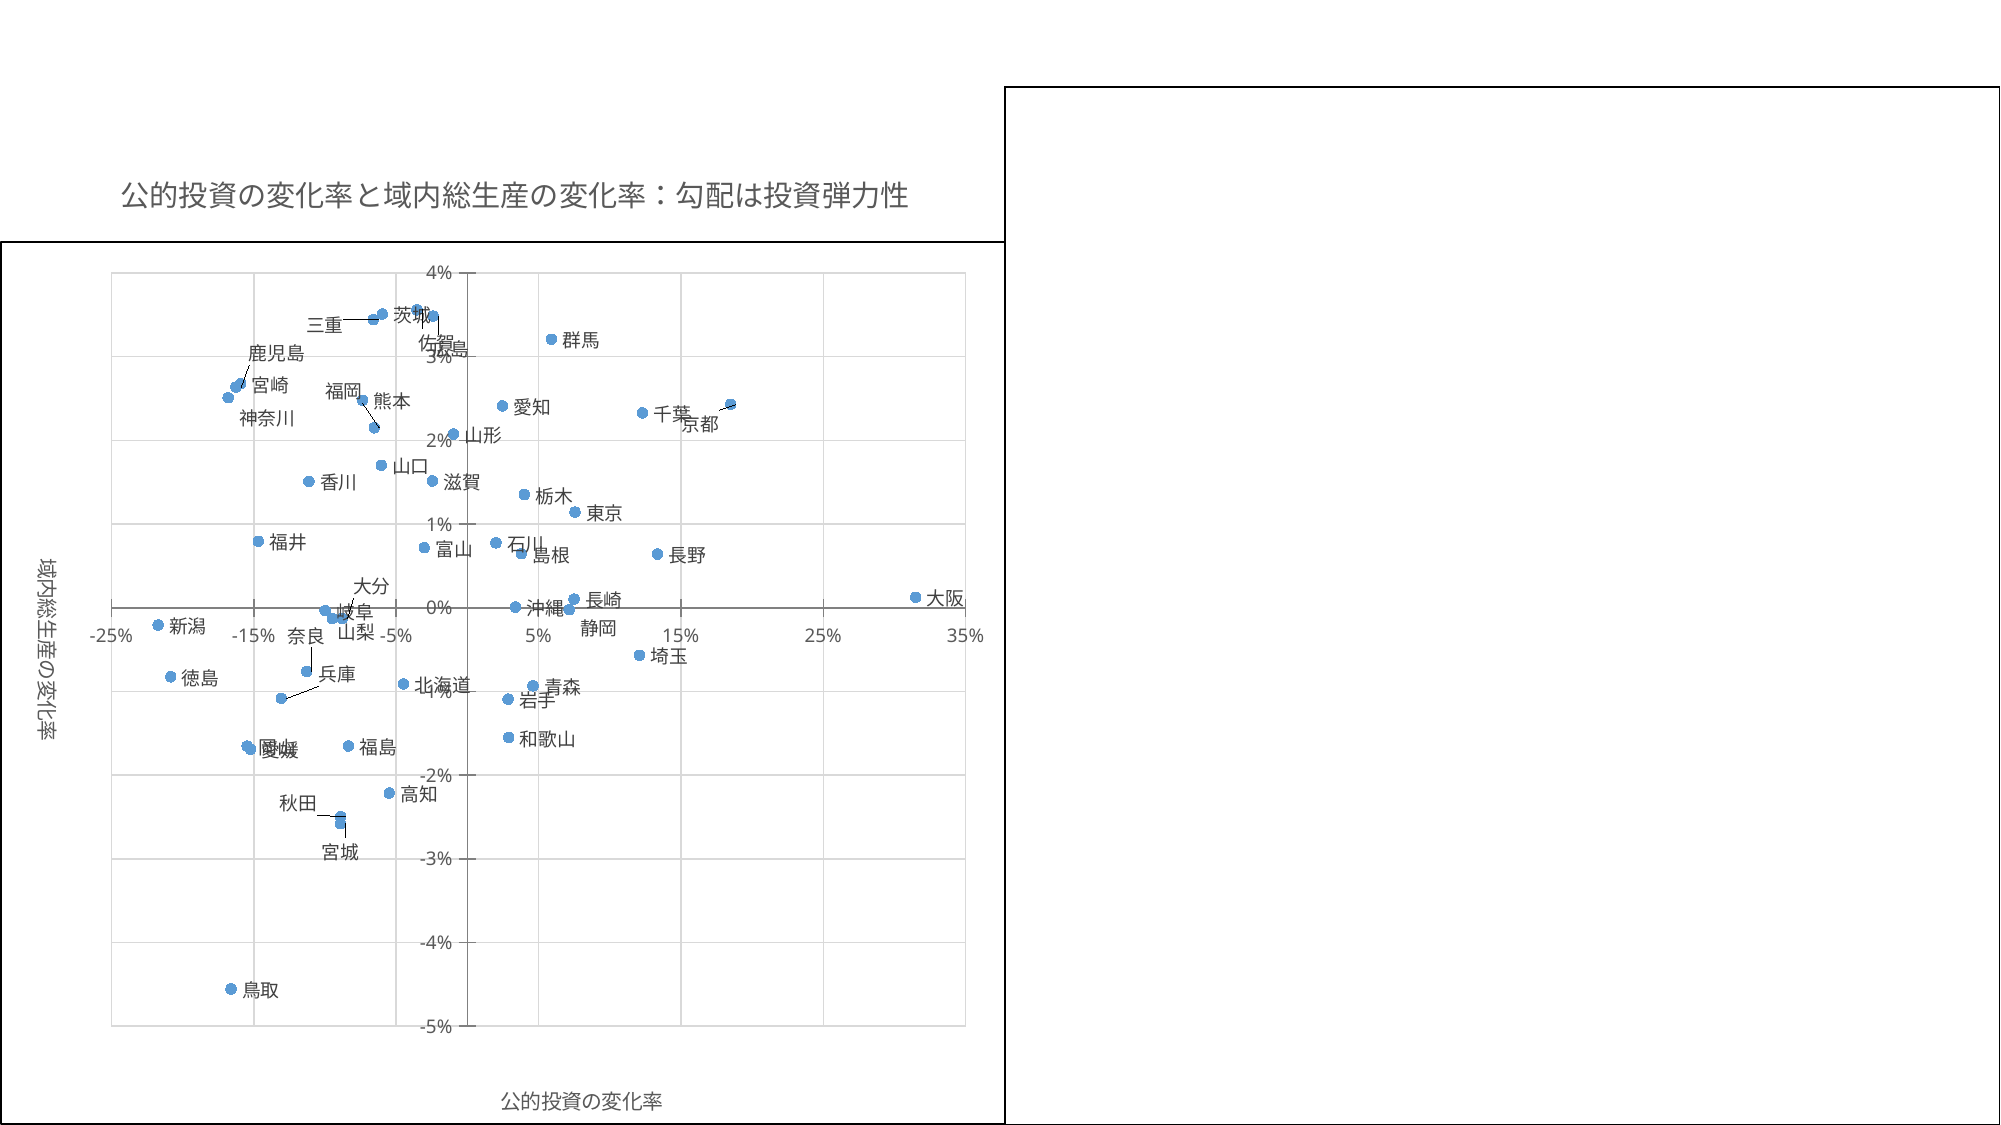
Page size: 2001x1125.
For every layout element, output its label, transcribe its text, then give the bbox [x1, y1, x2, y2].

text_box 公的投資の変化率と域内総生産の変化率：勾配は投資弾力性 [105, 170, 926, 220]
text_box [1004, 86, 2000, 1125]
chart [0, 241, 1006, 1125]
